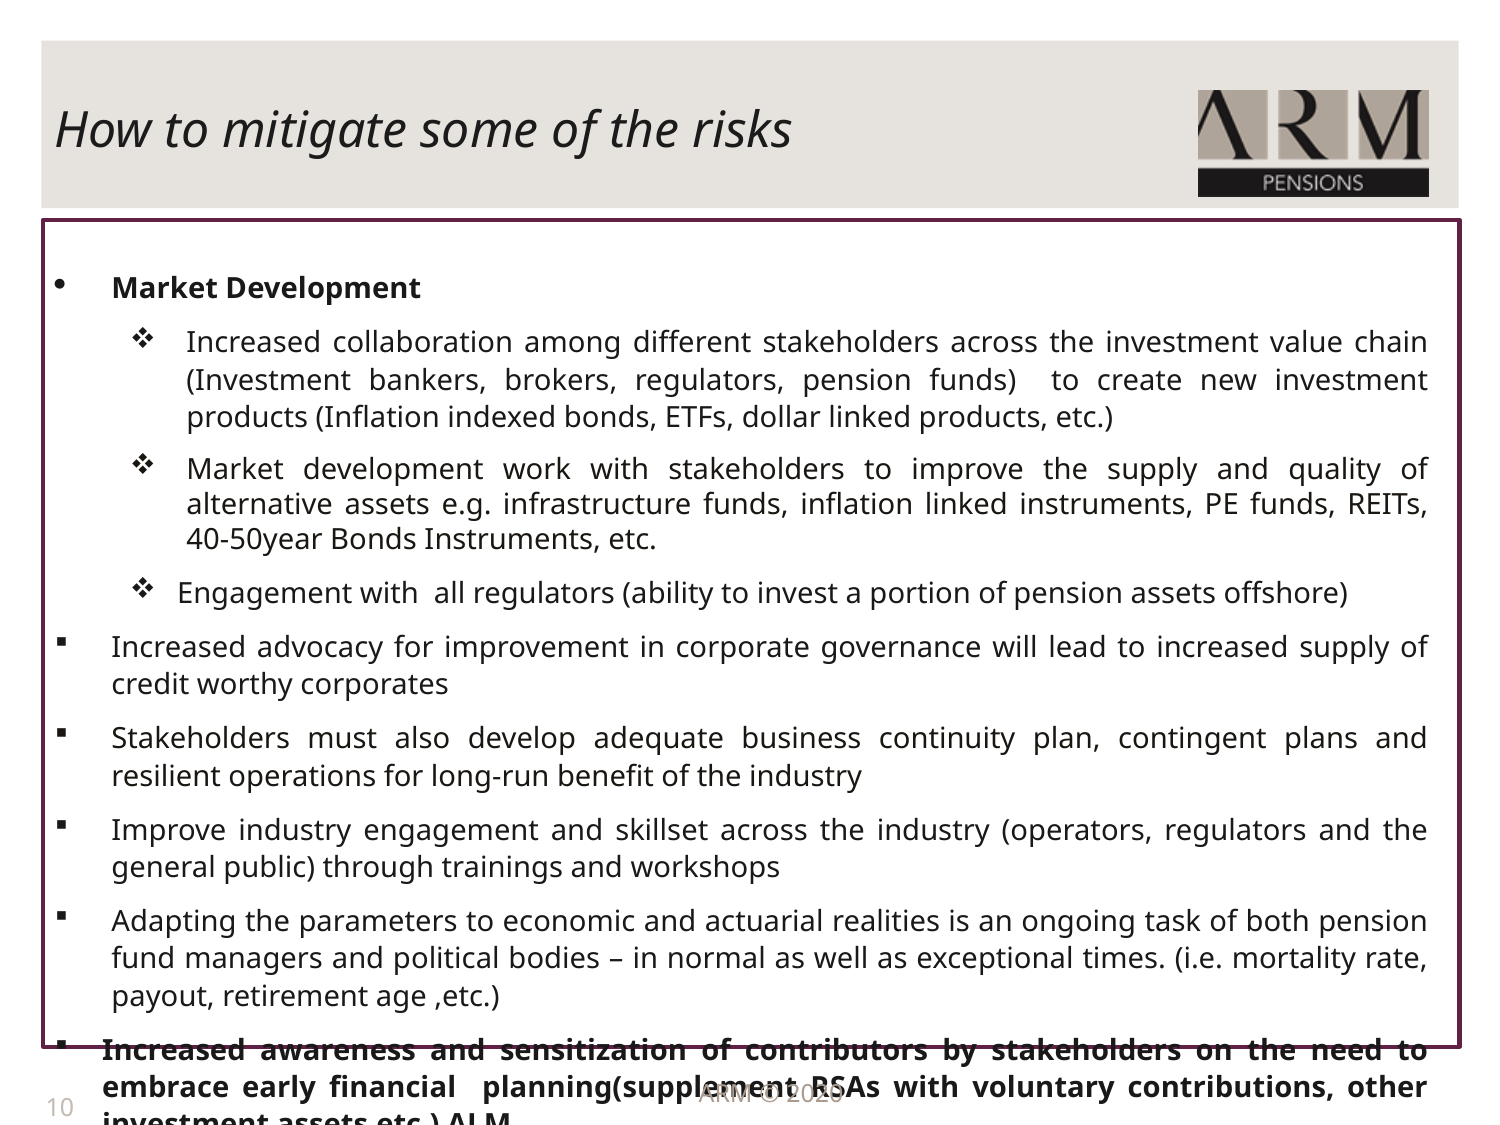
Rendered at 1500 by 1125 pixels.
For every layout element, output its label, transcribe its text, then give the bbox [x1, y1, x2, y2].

text_box ARM © 2020 [396, 1070, 1146, 1115]
text_box Market Development Increased collaboration among different stakeholders across the investment value chain (Investment bankers, brokers, regulators, pension funds) to create new investment products (Inflation indexed bonds, ETFs, dollar linked products, etc.) Market development work with stakeholders to improve the supply and quality of alternative assets e.g. infrastructure funds, inflation linked instruments, PE funds, REITs, 40-50year Bonds Instruments, etc. Engagement with all regulators (ability to invest a portion of pension assets offshore) Increased advocacy for improvement in corporate governance will lead to increased supply of credit worthy corporates Stakeholders must also develop adequate business continuity plan, contingent plans and resilient operations for long-run benefit of the industry Improve industry engagement and skillset across the industry (operators, regulators and the general public) through trainings and workshops Adapting the parameters to economic and actuarial realities is an ongoing task of both pension fund managers and political bodies – in normal as well as exceptional times. (i.e. mortality rate, payout, retirement age ,etc.) Increased awareness and sensitization of contributors by stakeholders on the need to embrace early financial planning(supplement RSAs with voluntary contributions, other investment assets,etc.) ALM [40, 259, 1444, 1125]
picture [1198, 90, 1429, 197]
text_box [41, 218, 1462, 1049]
title How to mitigate some of the risks [39, 47, 1152, 209]
